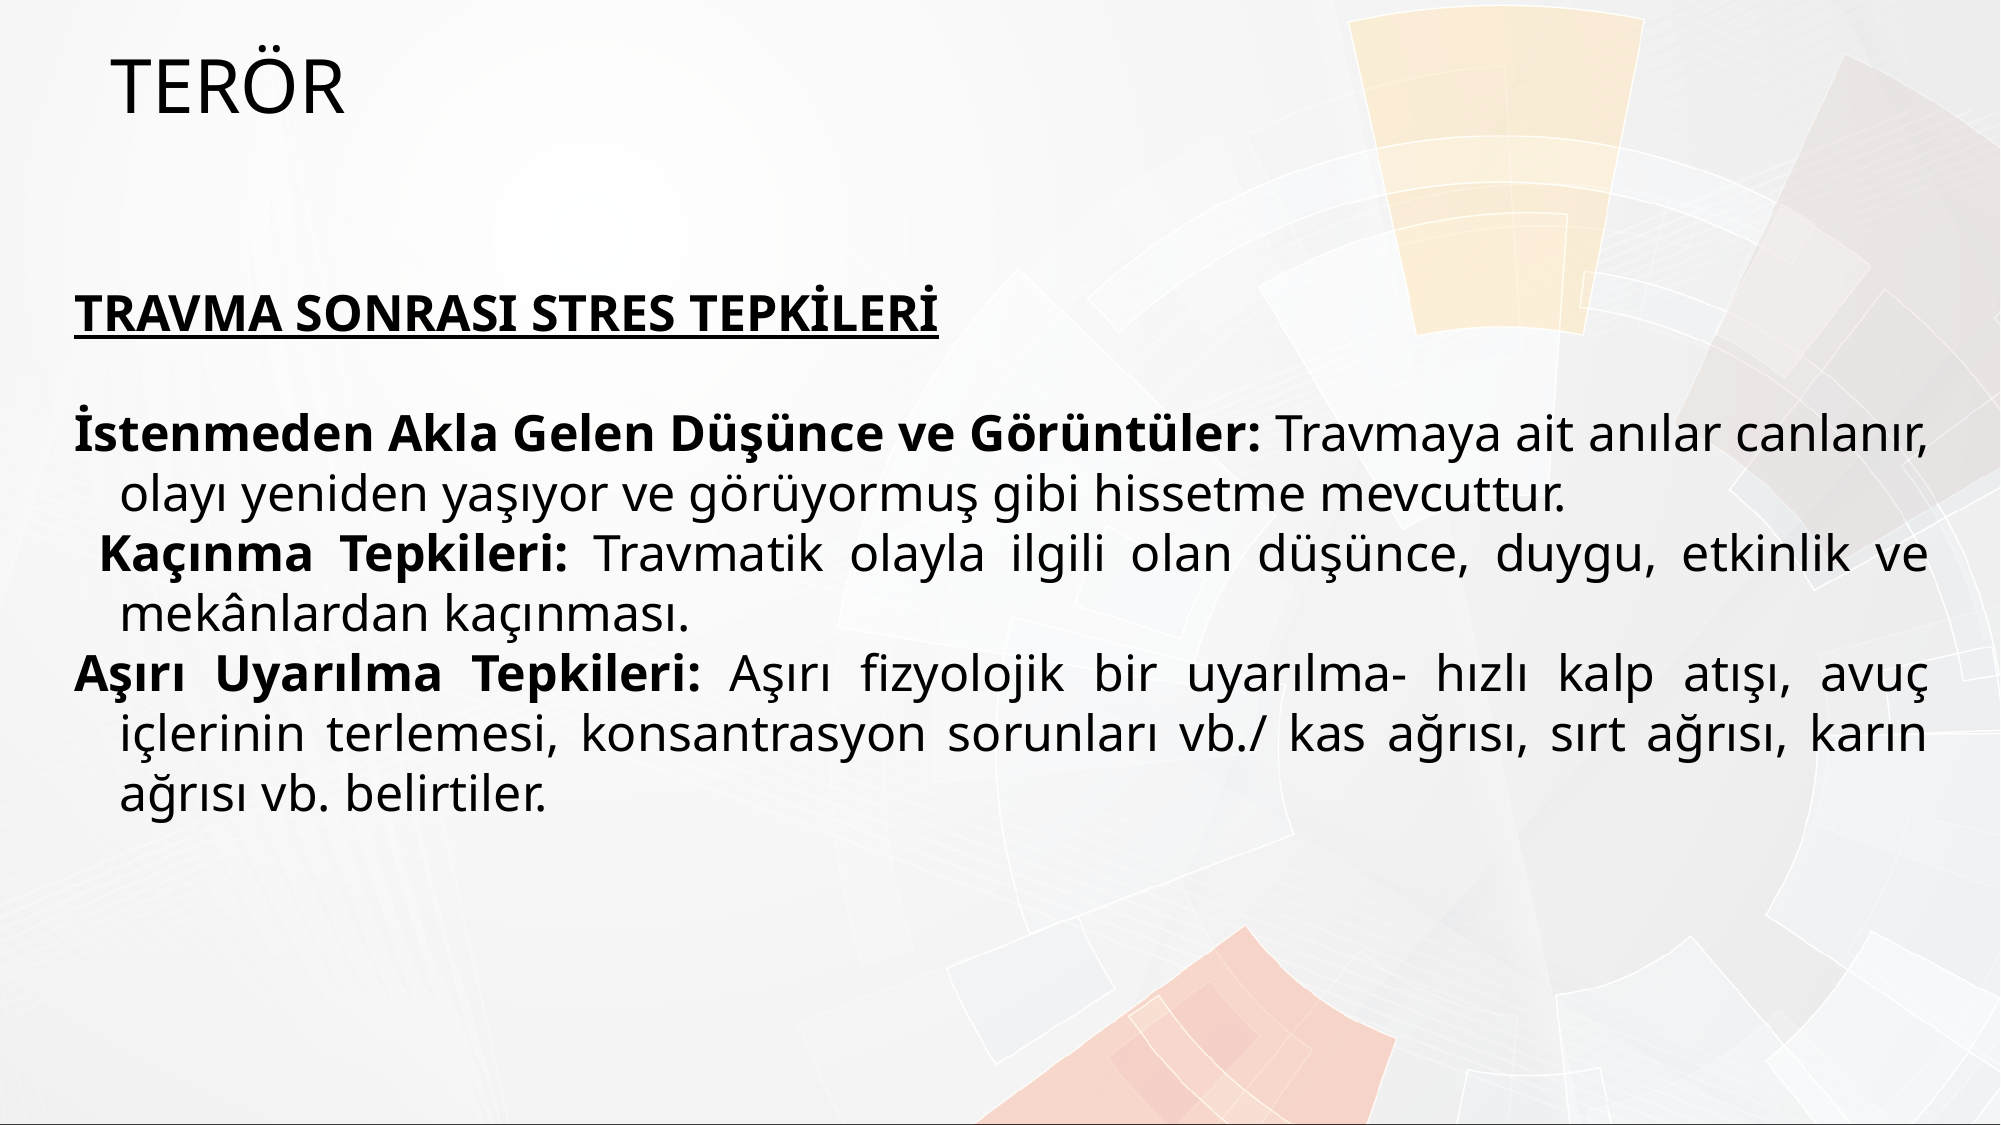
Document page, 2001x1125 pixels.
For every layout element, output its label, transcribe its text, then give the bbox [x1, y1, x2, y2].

text_box TRAVMA SONRASI STRES TEPKİLERİ İstenmeden Akla Gelen Düşünce ve Görüntüler: Travmaya ait anılar canlanır, olayı yeniden yaşıyor ve görüyormuş gibi hissetme mevcuttur. Kaçınma Tepkileri: Travmatik olayla ilgili olan düşünce, duygu, etkinlik ve mekânlardan kaçınması. Aşırı Uyarılma Tepkileri: Aşırı fizyolojik bir uyarılma- hızlı kalp atışı, avuç içlerinin terlemesi, konsantrasyon sorunları vb./ kas ağrısı, sırt ağrısı, karın ağrısı vb. belirtiler. [59, 214, 1945, 949]
text_box TERÖR [95, 30, 381, 136]
picture [0, 0, 2001, 1125]
